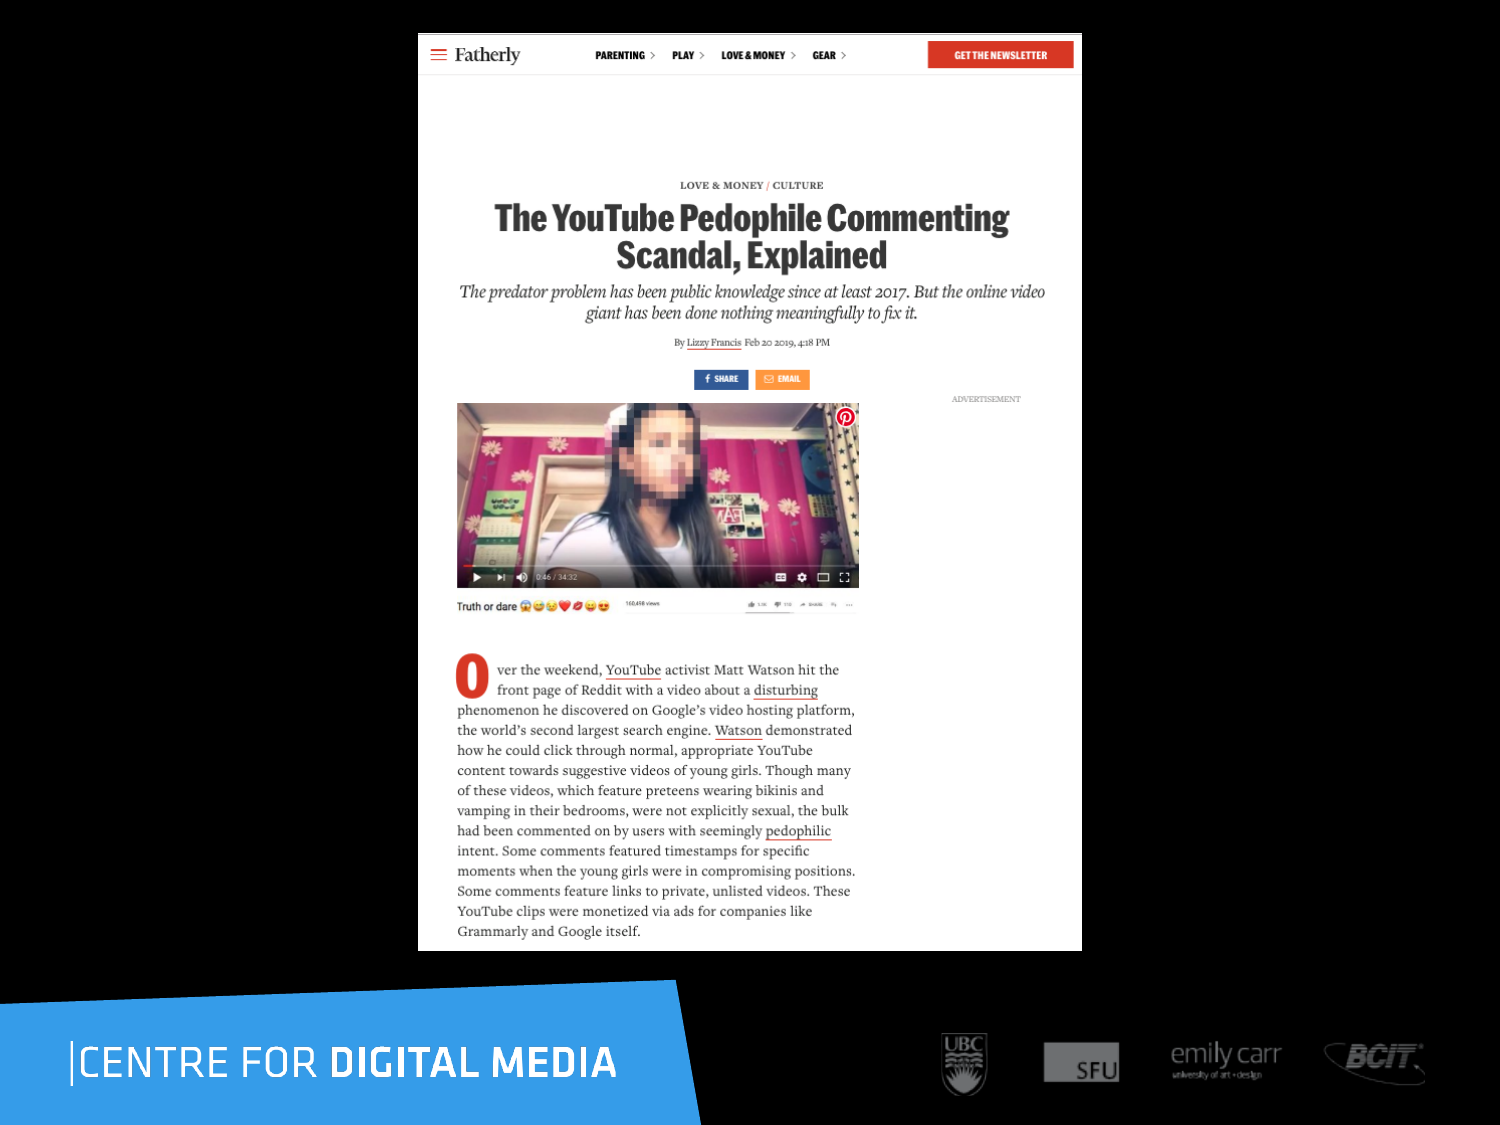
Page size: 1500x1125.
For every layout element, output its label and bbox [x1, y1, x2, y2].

picture [418, 33, 1082, 951]
